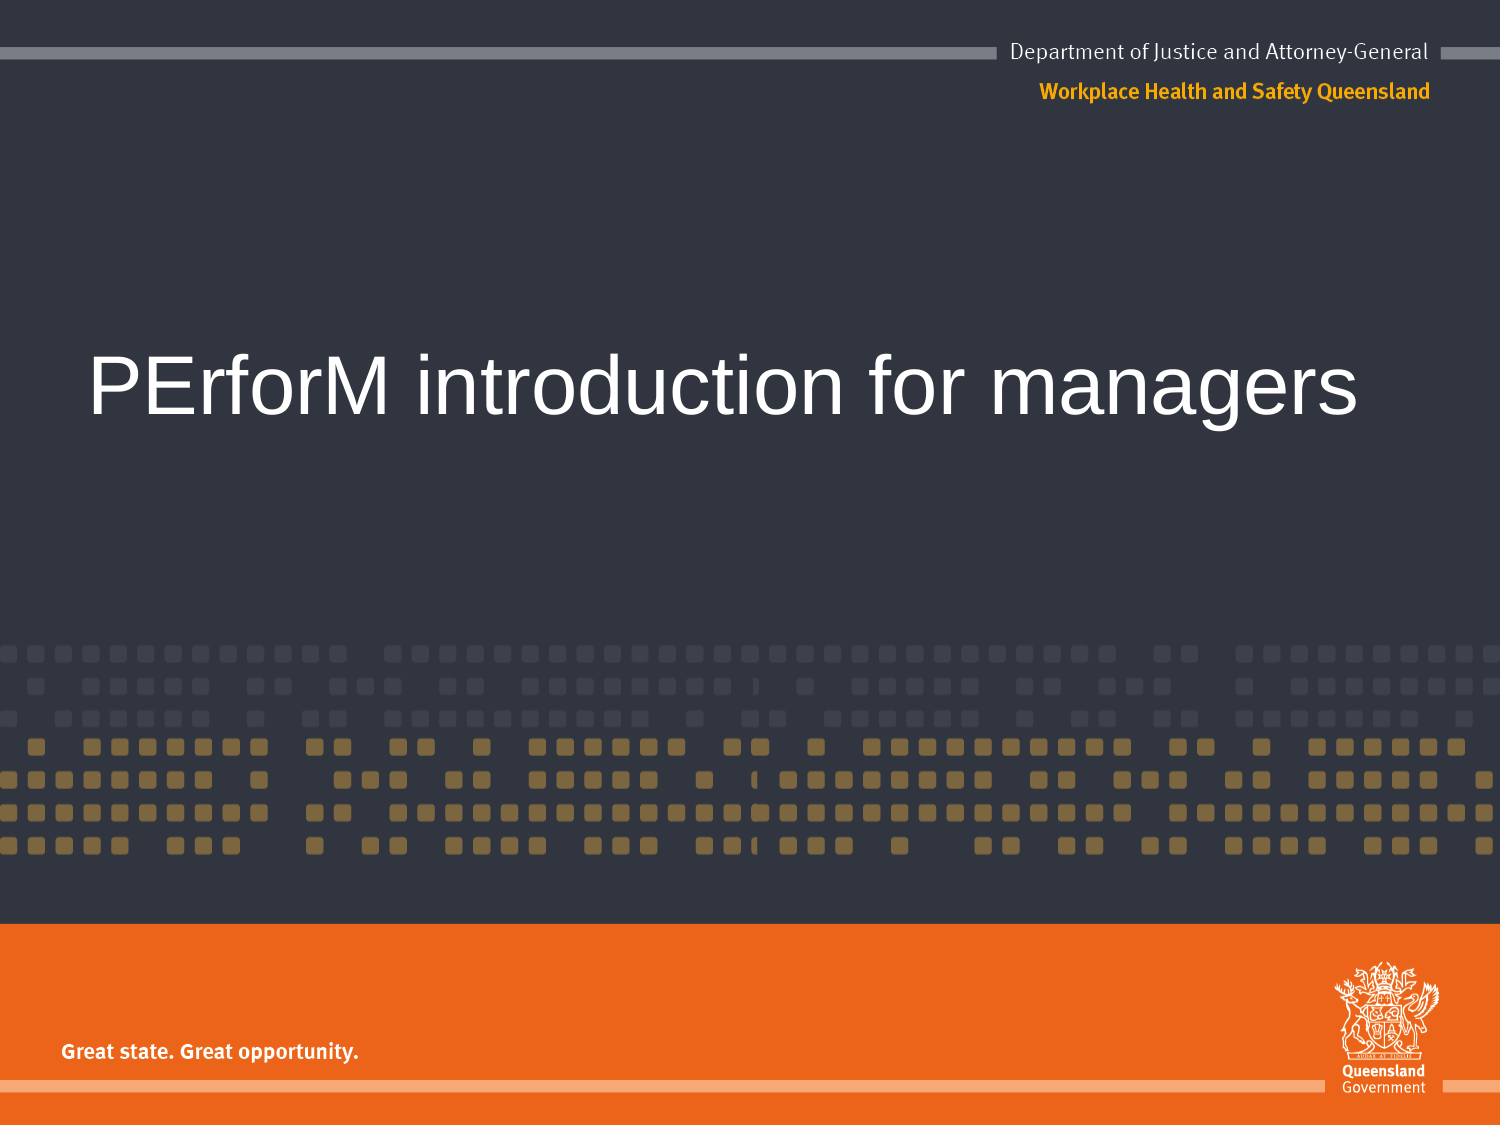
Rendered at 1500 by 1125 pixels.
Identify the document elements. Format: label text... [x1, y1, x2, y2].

text_box [230, 885, 620, 946]
picture [0, 0, 1500, 1125]
title PErforM introduction for managers [0, 337, 1448, 525]
